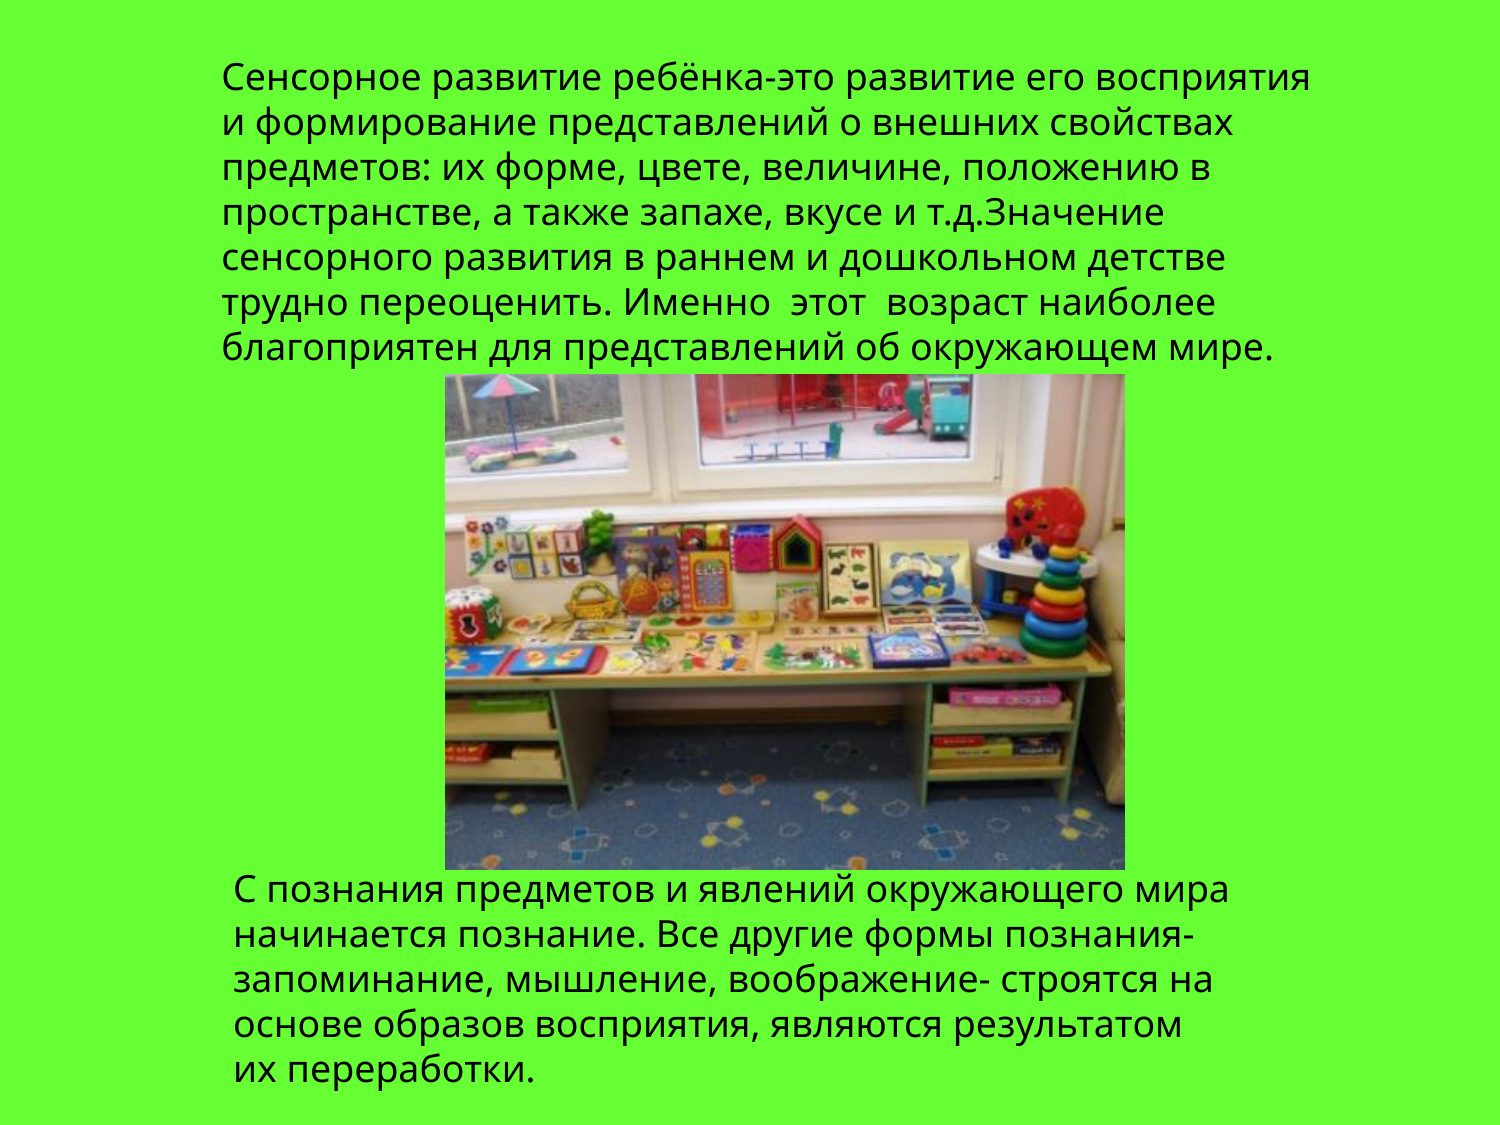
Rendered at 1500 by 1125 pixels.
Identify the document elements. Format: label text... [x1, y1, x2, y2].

picture [445, 374, 1126, 870]
text_box С познания предметов и явлений окружающего мира начинается познание. Все другие формы познания- запоминание, мышление, воображение- строятся на основе образов восприятия, являются результатом их переработки. [218, 857, 1436, 1098]
text_box Сенсорное развитие ребёнка-это развитие его восприятия и формирование представлений о внешних свойствах предметов: их форме, цвете, величине, положению в пространстве, а также запахе, вкусе и т.д.Значение сенсорного развития в раннем и дошкольном детстве трудно переоценить. Именно этот возраст наиболее благоприятен для представлений об окружающем мире. [206, 45, 1481, 375]
